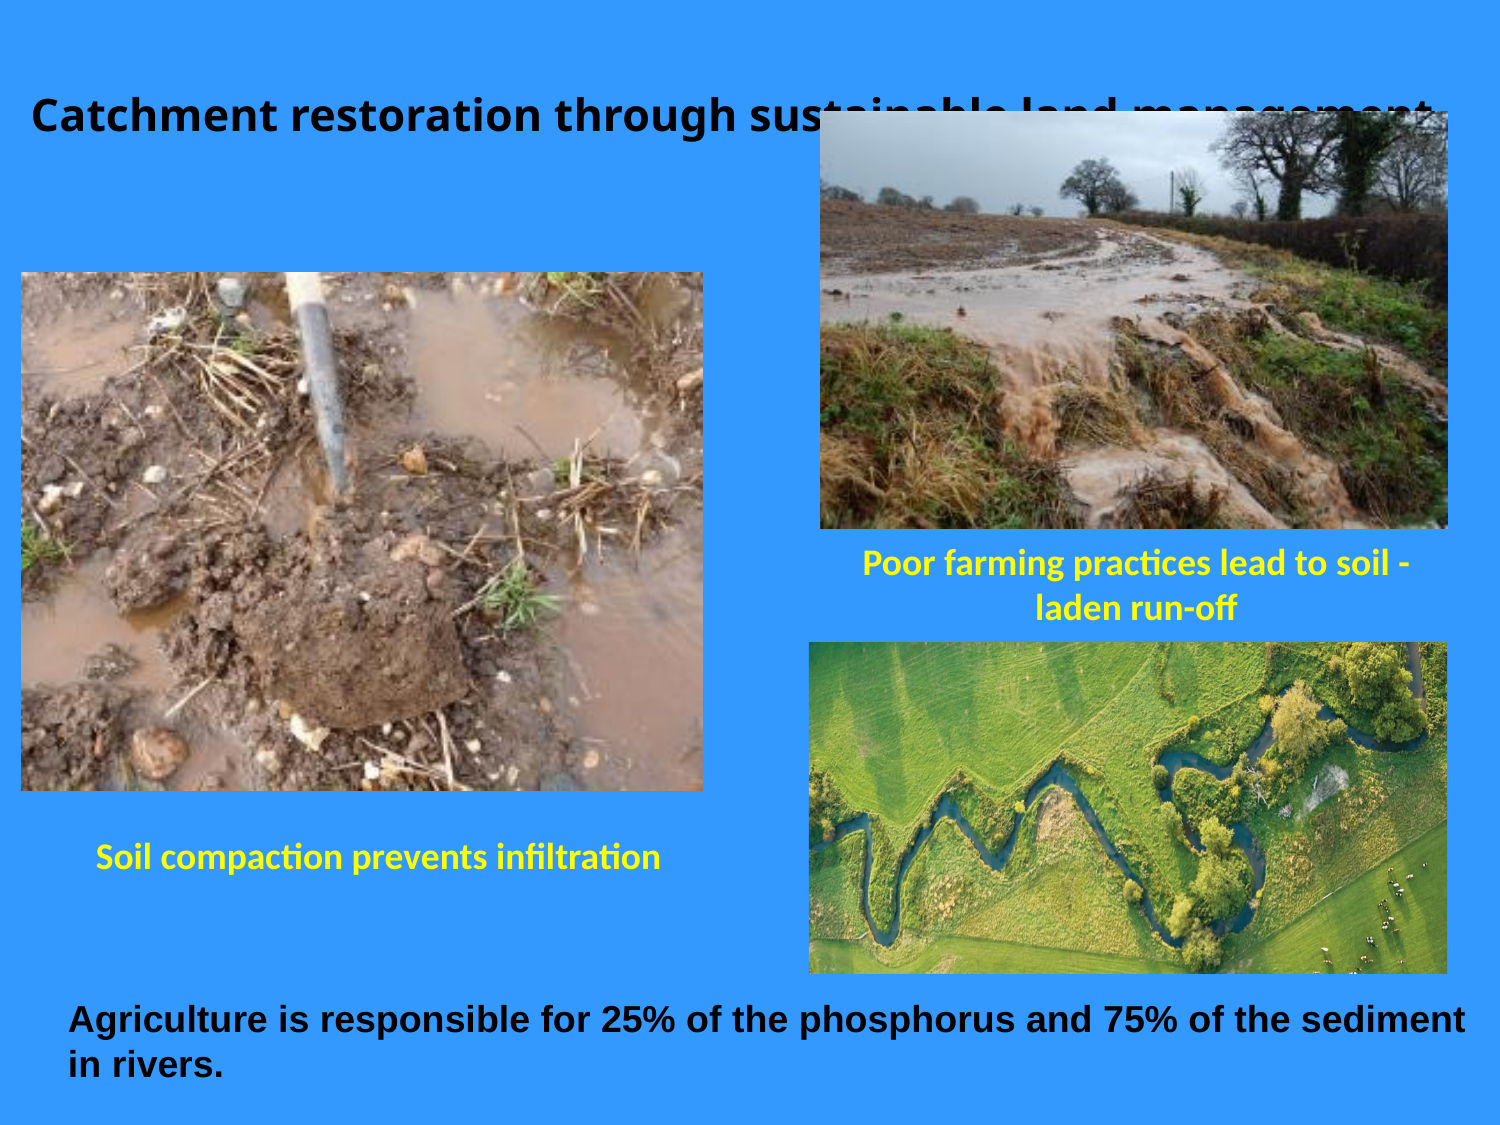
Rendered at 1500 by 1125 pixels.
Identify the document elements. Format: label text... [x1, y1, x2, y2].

picture [820, 111, 1448, 529]
picture [808, 642, 1448, 974]
text_box Agriculture is responsible for 25% of the phosphorus and 75% of the sediment in rivers. [53, 987, 1500, 1125]
picture [21, 272, 703, 792]
title Catchment restoration through sustainable land management [15, 68, 1500, 220]
text_box Soil compaction prevents infiltration [81, 824, 703, 885]
text_box Poor farming practices lead to soil -laden run-off [826, 530, 1448, 635]
